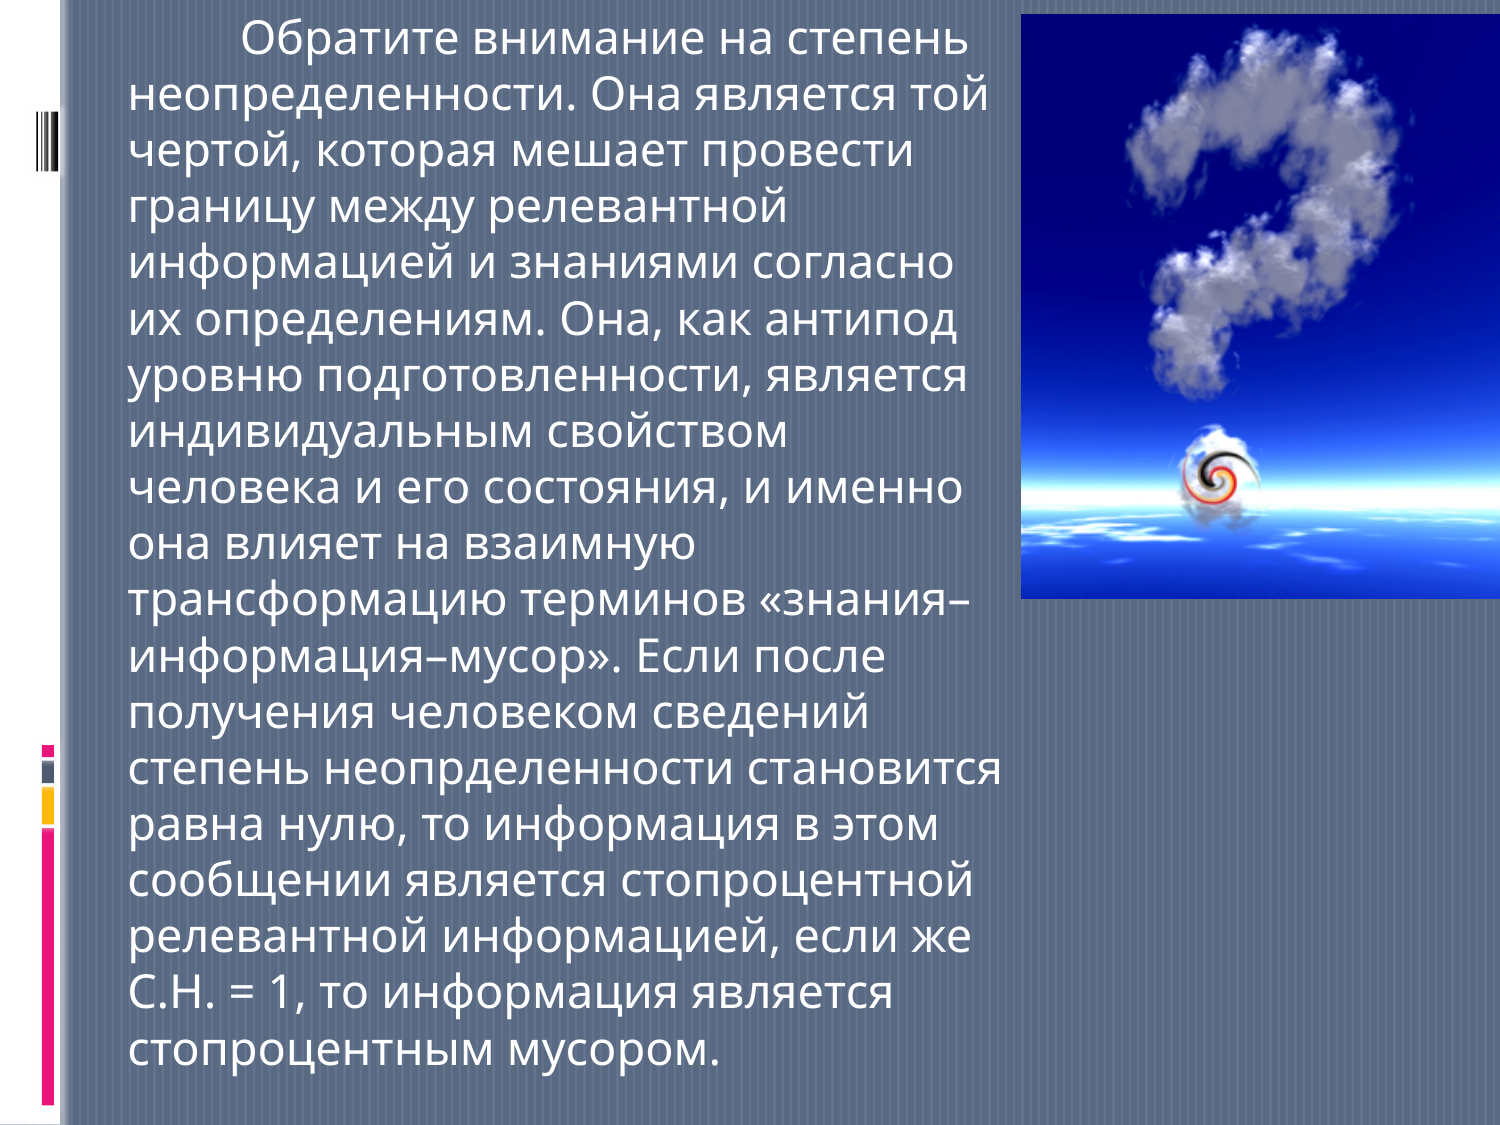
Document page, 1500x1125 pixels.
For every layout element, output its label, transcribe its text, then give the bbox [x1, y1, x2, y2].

picture [1021, 0, 1500, 600]
list Обратите внимание на степень неопределенности. Она является той чертой, которая мешает провести границу между релевантной информацией и знаниями согласно их определениям. Она, как антипод уровню подготовленности, является индивидуальным свойством человека и его состояния, и именно она влияет на взаимную трансформацию терминов «знания–информация–мусор». Если после получения человеком сведений степень неопрделенности становится равна нулю, то информация в этом сообщении является стопроцентной релевантной информацией, если же С.Н. = 1, то информация является стопроцентным мусором. [53, 0, 1022, 1125]
